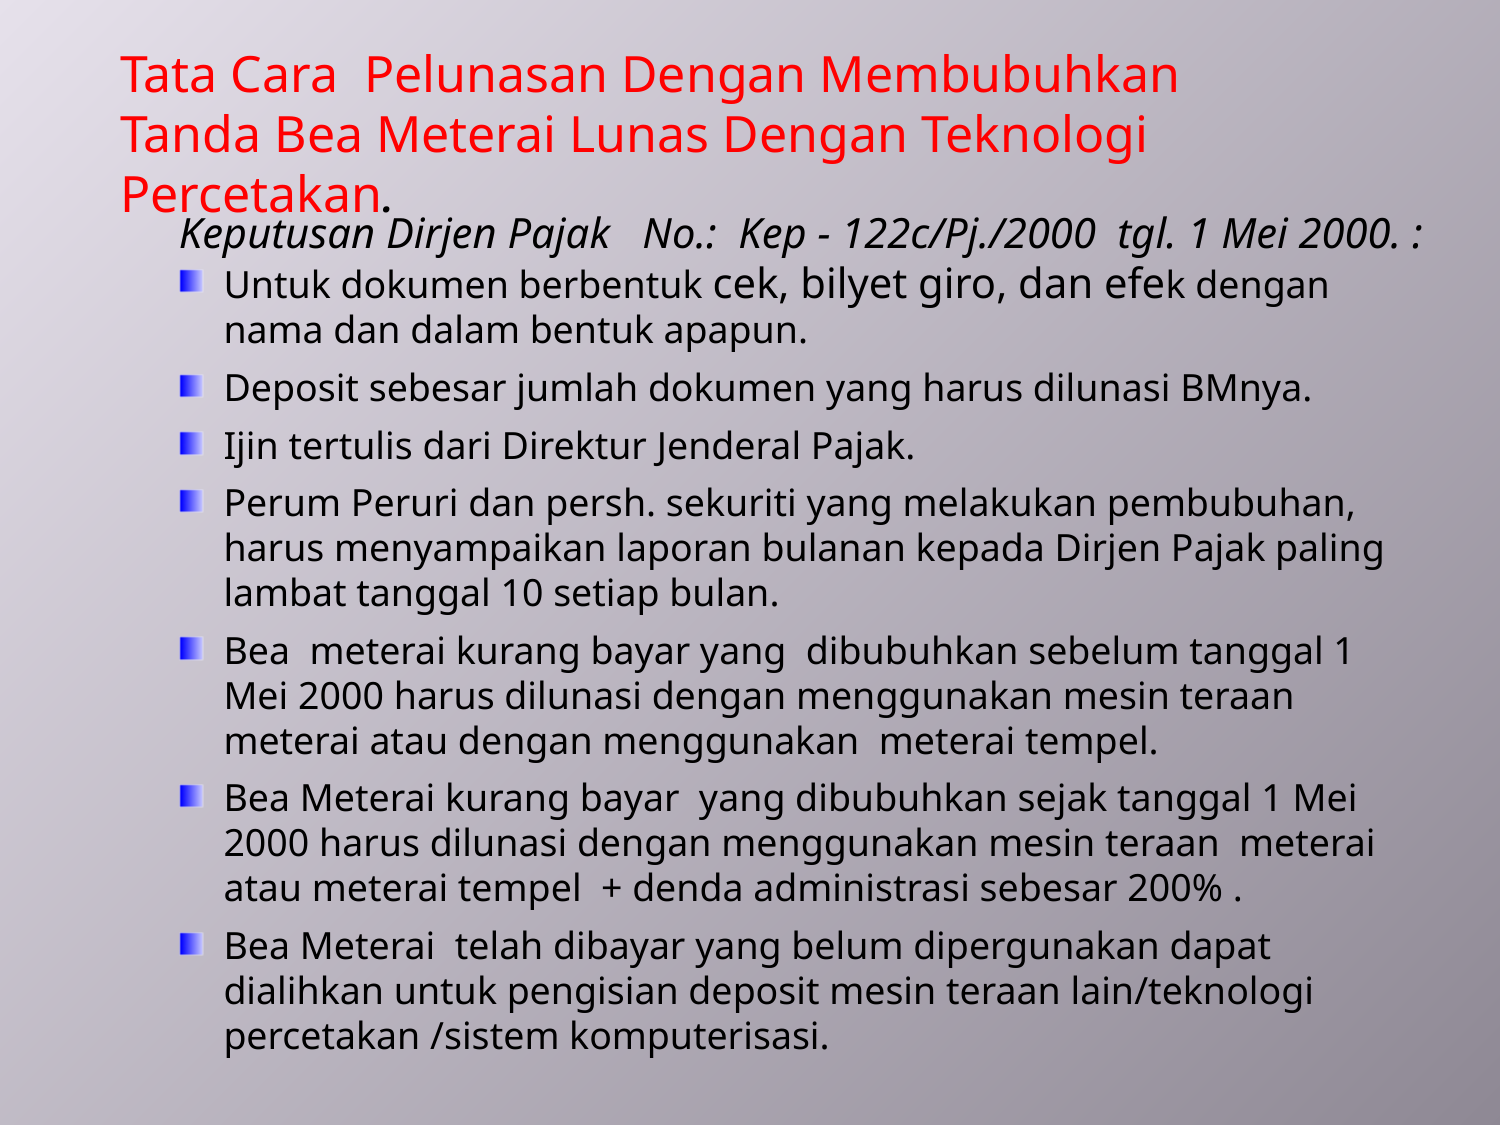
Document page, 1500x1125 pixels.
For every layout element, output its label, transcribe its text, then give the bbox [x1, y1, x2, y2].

picture [178, 268, 206, 295]
picture [178, 635, 206, 663]
picture [178, 931, 206, 958]
picture [178, 430, 206, 458]
picture [178, 488, 206, 515]
picture [178, 783, 206, 810]
text_box Tata Cara Pelunasan Dengan Membubuhkan Tanda Bea Meterai Lunas Dengan Teknologi Percetakan. [105, 35, 1336, 230]
picture [178, 373, 206, 400]
text_box Keputusan Dirjen Pajak No.: Kep - 122c/Pj./2000 tgl. 1 Mei 2000. : Untuk dokumen berbentuk cek, bilyet giro, dan efek dengan nama dan dalam bentuk apapun. Deposit sebesar jumlah dokumen yang harus dilunasi BMnya. Ijin tertulis dari Direktur Jenderal Pajak. Perum Peruri dan persh. sekuriti yang melakukan pembubuhan, harus menyampaikan laporan bulanan kepada Dirjen Pajak paling lambat tanggal 10 setiap bulan. Bea meterai kurang bayar yang dibubuhkan sebelum tanggal 1 Mei 2000 harus dilunasi dengan menggunakan mesin teraan meterai atau dengan menggunakan meterai tempel. Bea Meterai kurang bayar yang dibubuhkan sejak tanggal 1 Mei 2000 harus dilunasi dengan menggunakan mesin teraan meterai atau meterai tempel + denda administrasi sebesar 200% . Bea Meterai telah dibayar yang belum dipergunakan dapat dialihkan untuk pengisian deposit mesin teraan lain/teknologi percetakan /sistem komputerisasi. [163, 199, 1442, 1064]
